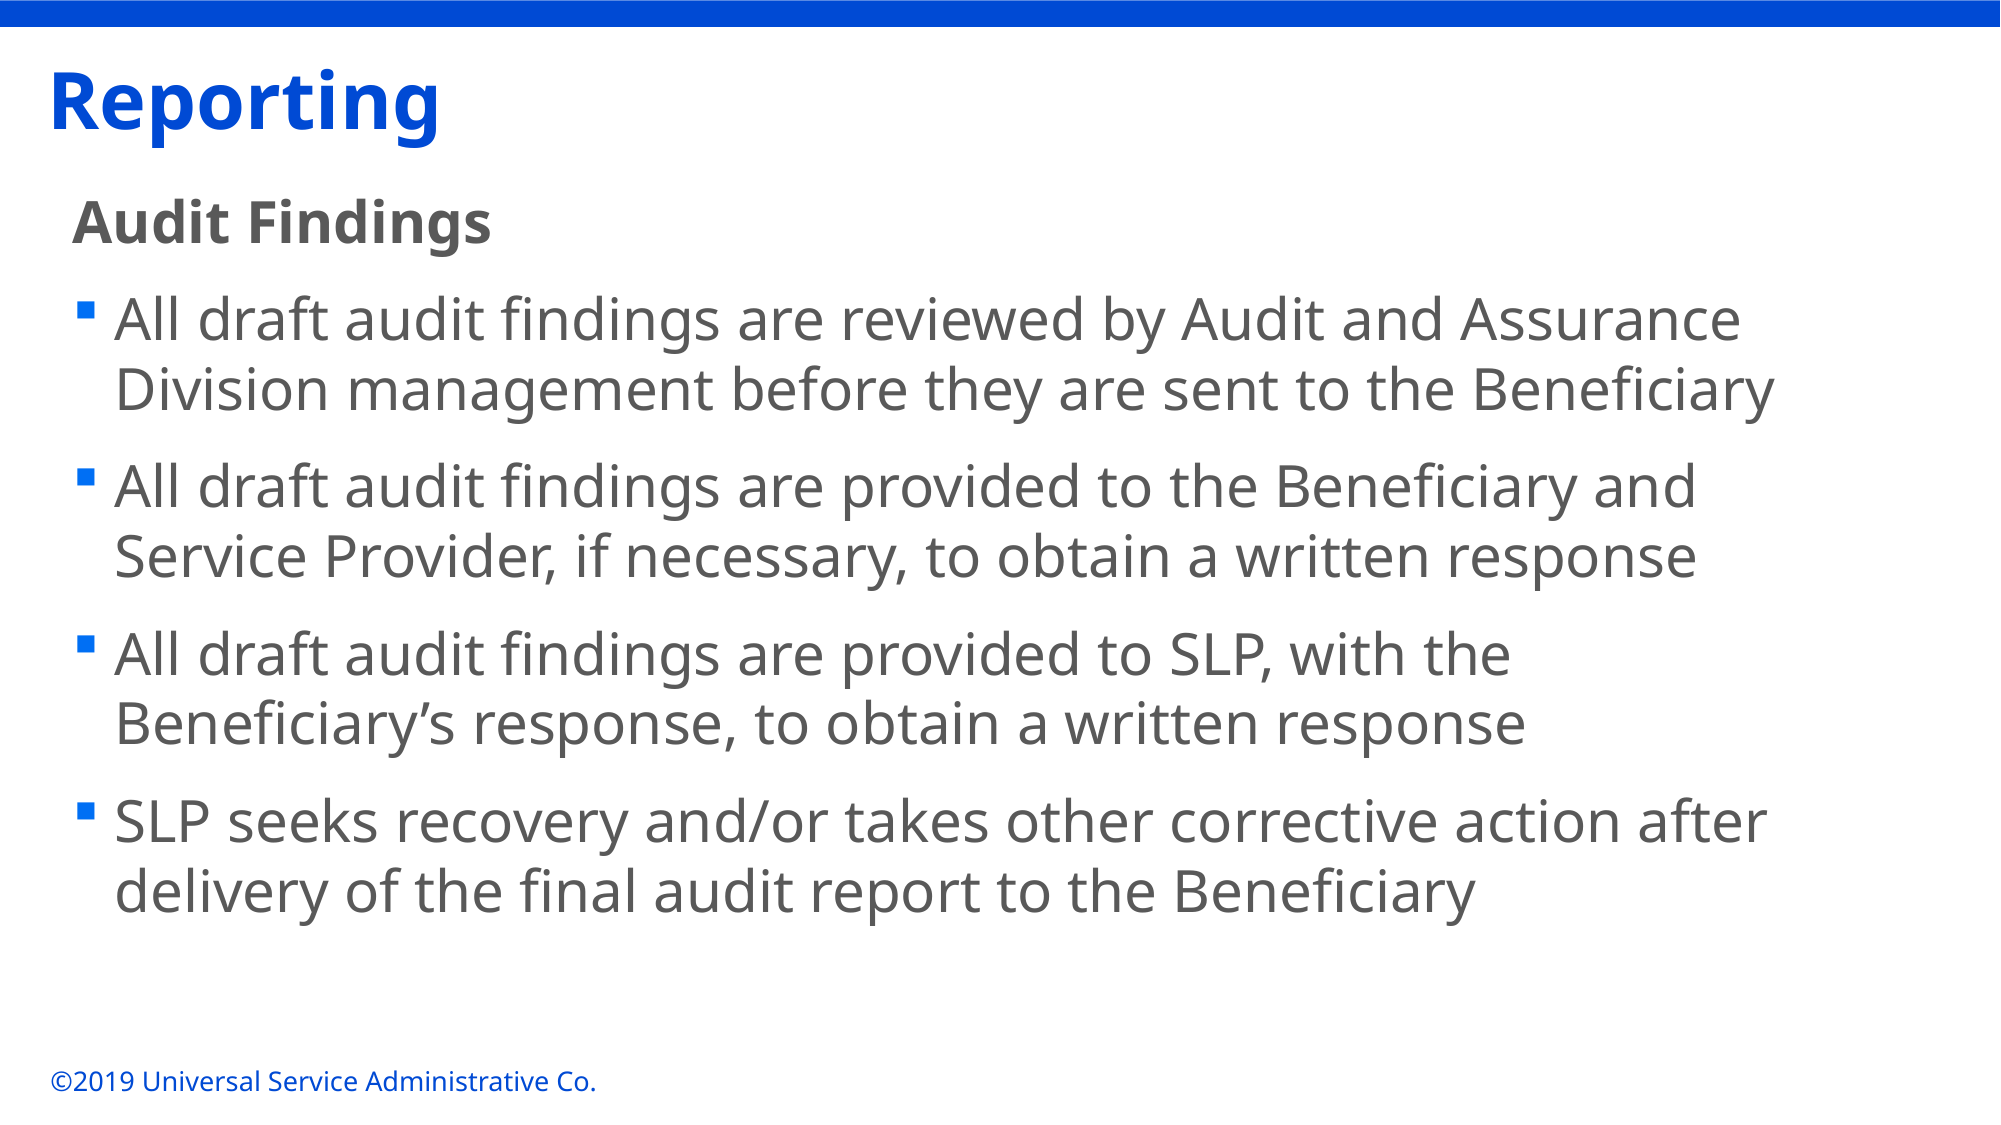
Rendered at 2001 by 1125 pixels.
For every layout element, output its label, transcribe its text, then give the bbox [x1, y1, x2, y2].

text_box ©2019 Universal Service Administrative Co. [35, 1056, 612, 1104]
list Audit Findings All draft audit findings are reviewed by Audit and Assurance Division management before they are sent to the Beneficiary All draft audit findings are provided to the Beneficiary and Service Provider, if necessary, to obtain a written response All draft audit findings are provided to SLP, with the Beneficiary’s response, to obtain a written response SLP seeks recovery and/or takes other corrective action after delivery of the final audit report to the Beneficiary [57, 177, 1868, 1047]
title Reporting [32, 54, 2000, 167]
